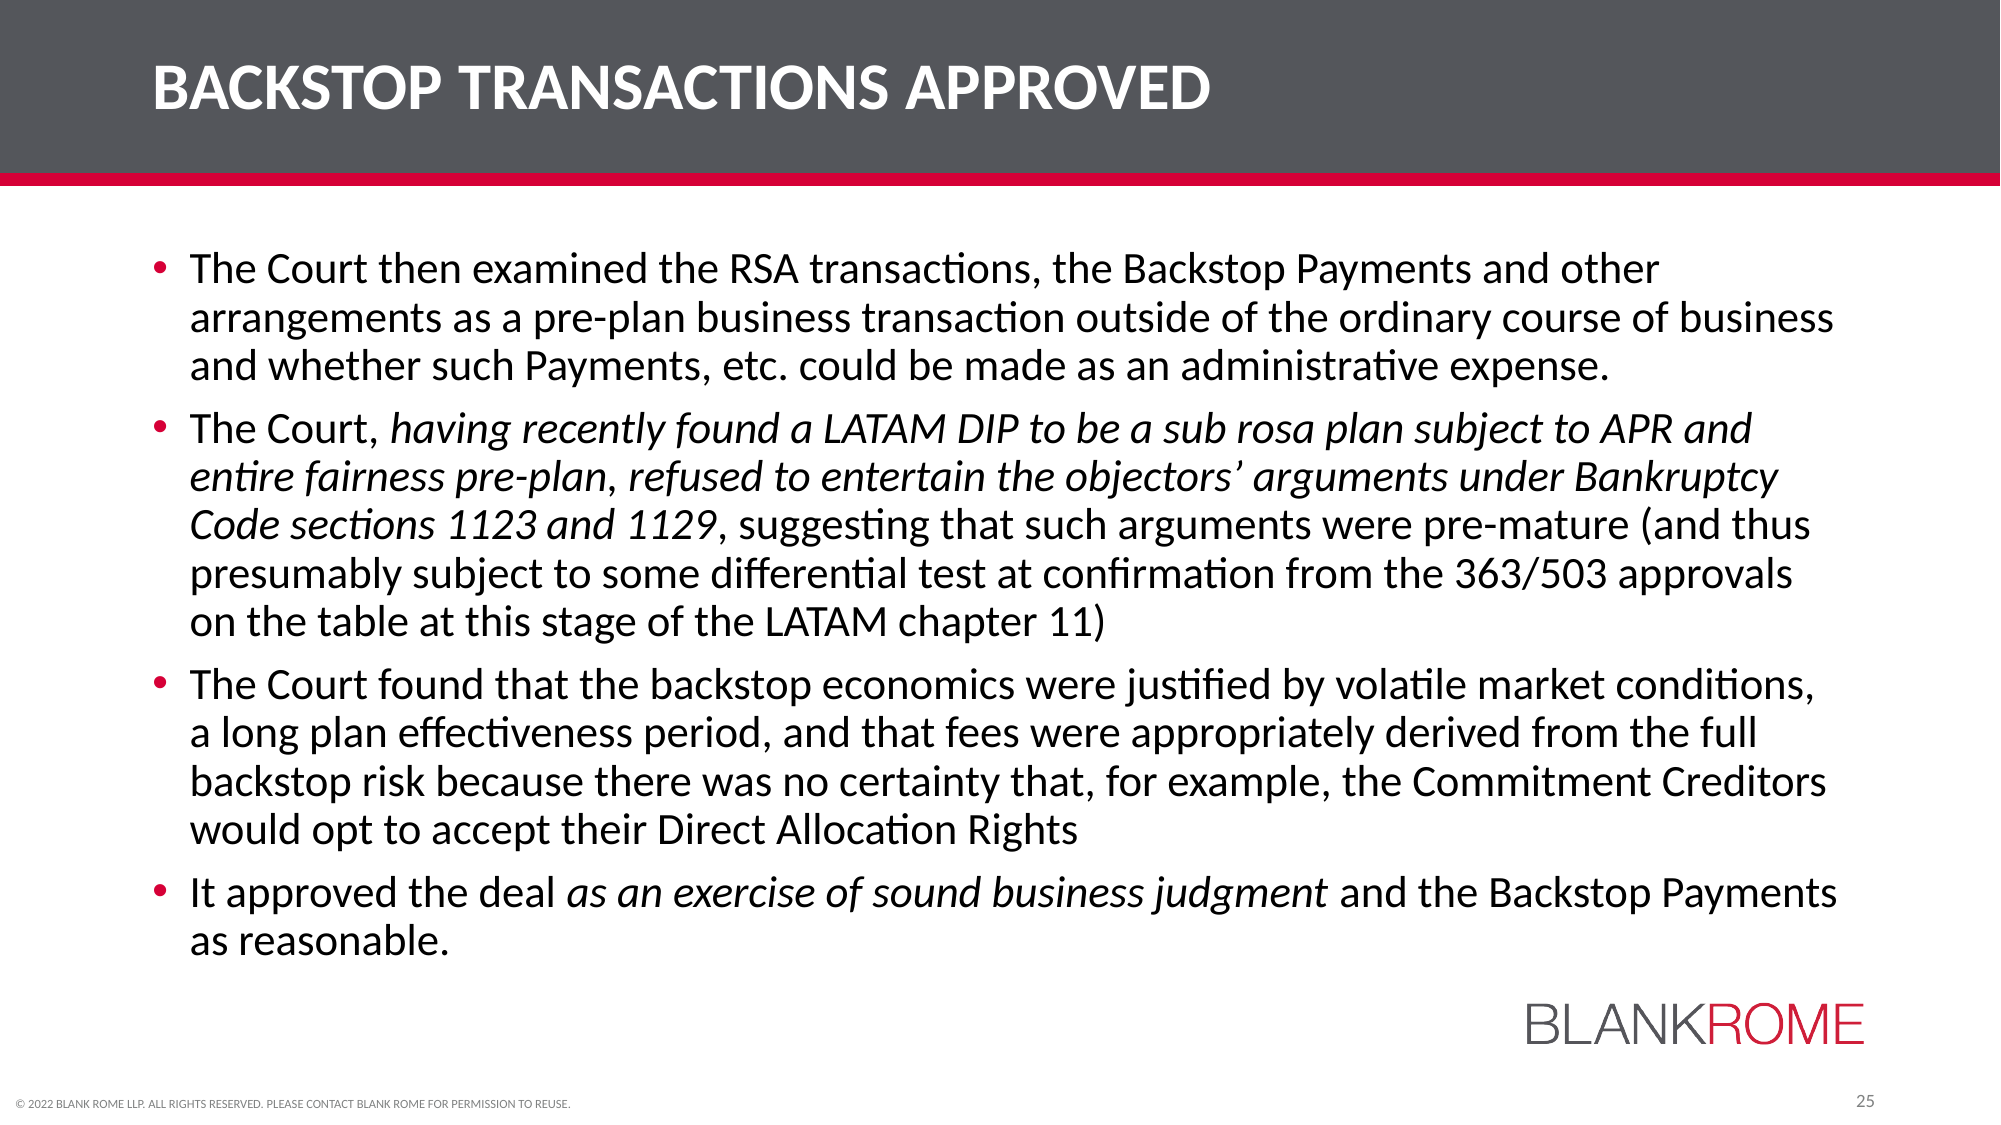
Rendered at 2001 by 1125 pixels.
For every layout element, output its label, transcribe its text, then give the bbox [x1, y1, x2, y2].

slide_number 25 [1537, 1058, 1875, 1119]
title BACKSTOP TRANSACTIONS APPROVED [137, 12, 1863, 163]
picture [1526, 1001, 1865, 1047]
list The Court then examined the RSA transactions, the Backstop Payments and other arrangements as a pre-plan business transaction outside of the ordinary course of business and whether such Payments, etc. could be made as an administrative expense. The Court, having recently found a LATAM DIP to be a sub rosa plan subject to APR and entire fairness pre-plan, refused to entertain the objectors’ arguments under Bankruptcy Code sections 1123 and 1129, suggesting that such arguments were pre-mature (and thus presumably subject to some differential test at confirmation from the 363/503 approvals on the table at this stage of the LATAM chapter 11) The Court found that the backstop economics were justified by volatile market conditions, a long plan effectiveness period, and that fees were appropriately derived from the full backstop risk because there was no certainty that, for example, the Commitment Creditors would opt to accept their Direct Allocation Rights It approved the deal as an exercise of sound business judgment and the Backstop Payments as reasonable. [137, 237, 1863, 978]
